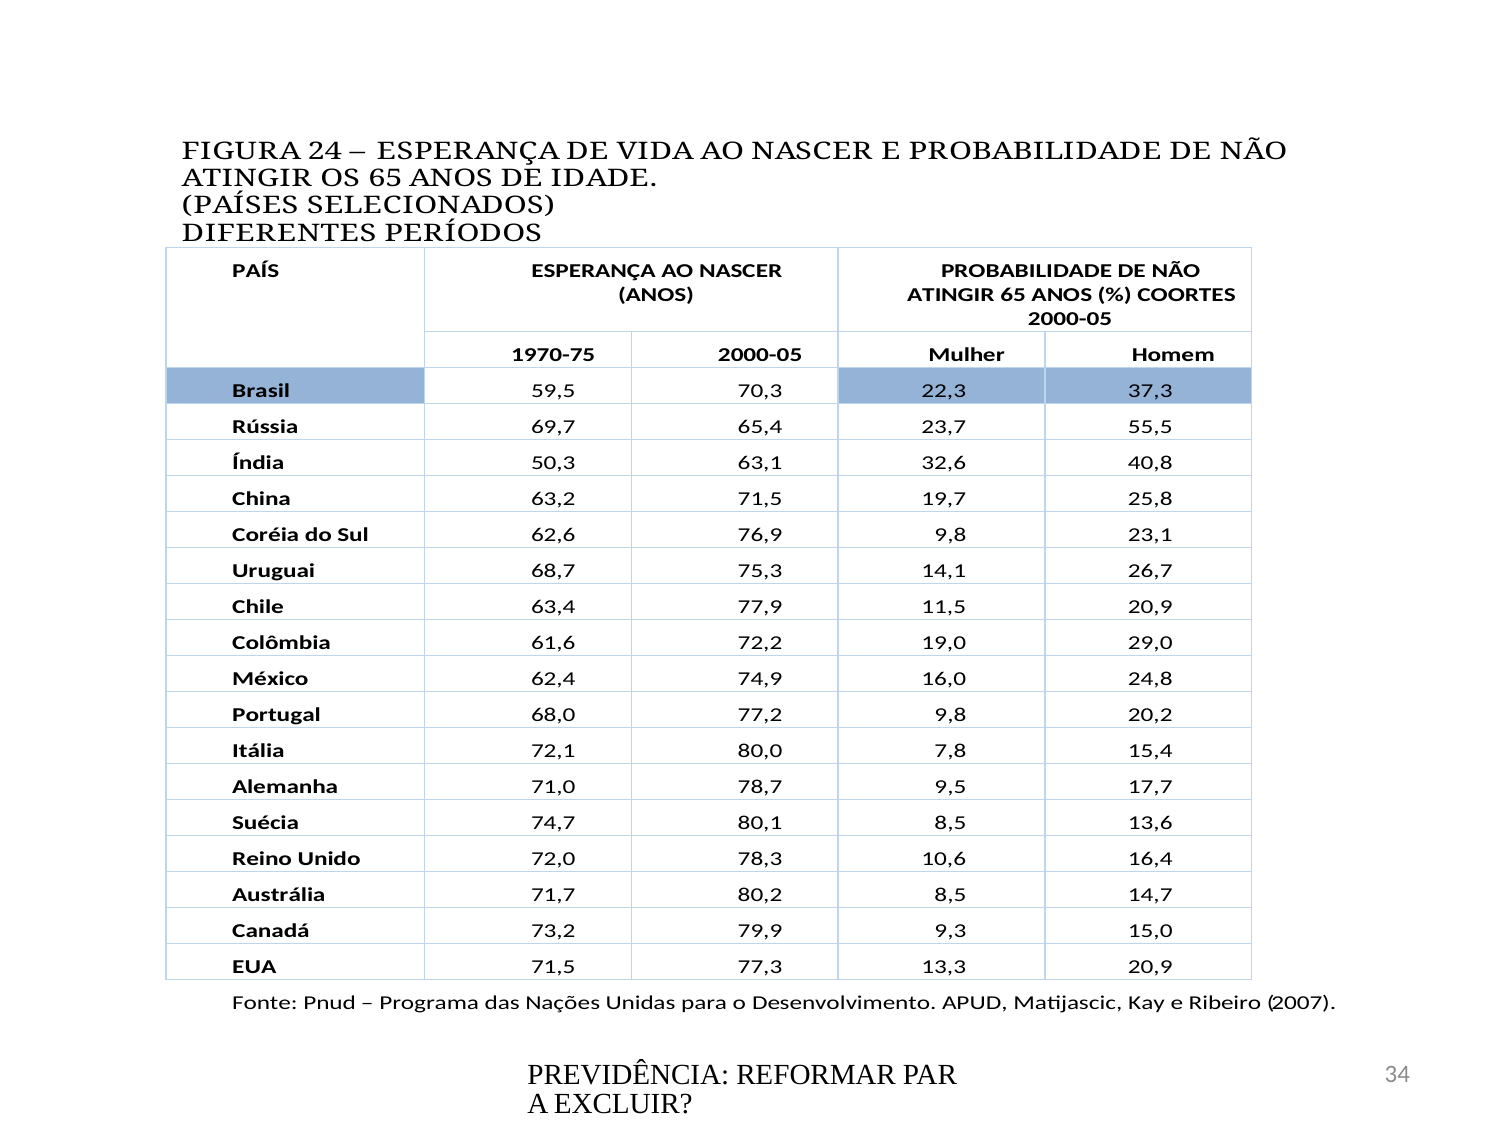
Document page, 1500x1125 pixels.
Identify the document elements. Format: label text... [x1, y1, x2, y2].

picture [164, 136, 1394, 1016]
slide_number 34 [1074, 1042, 1425, 1103]
footer PREVIDÊNCIA: REFORMAR PARA EXCLUIR? [512, 1042, 988, 1103]
